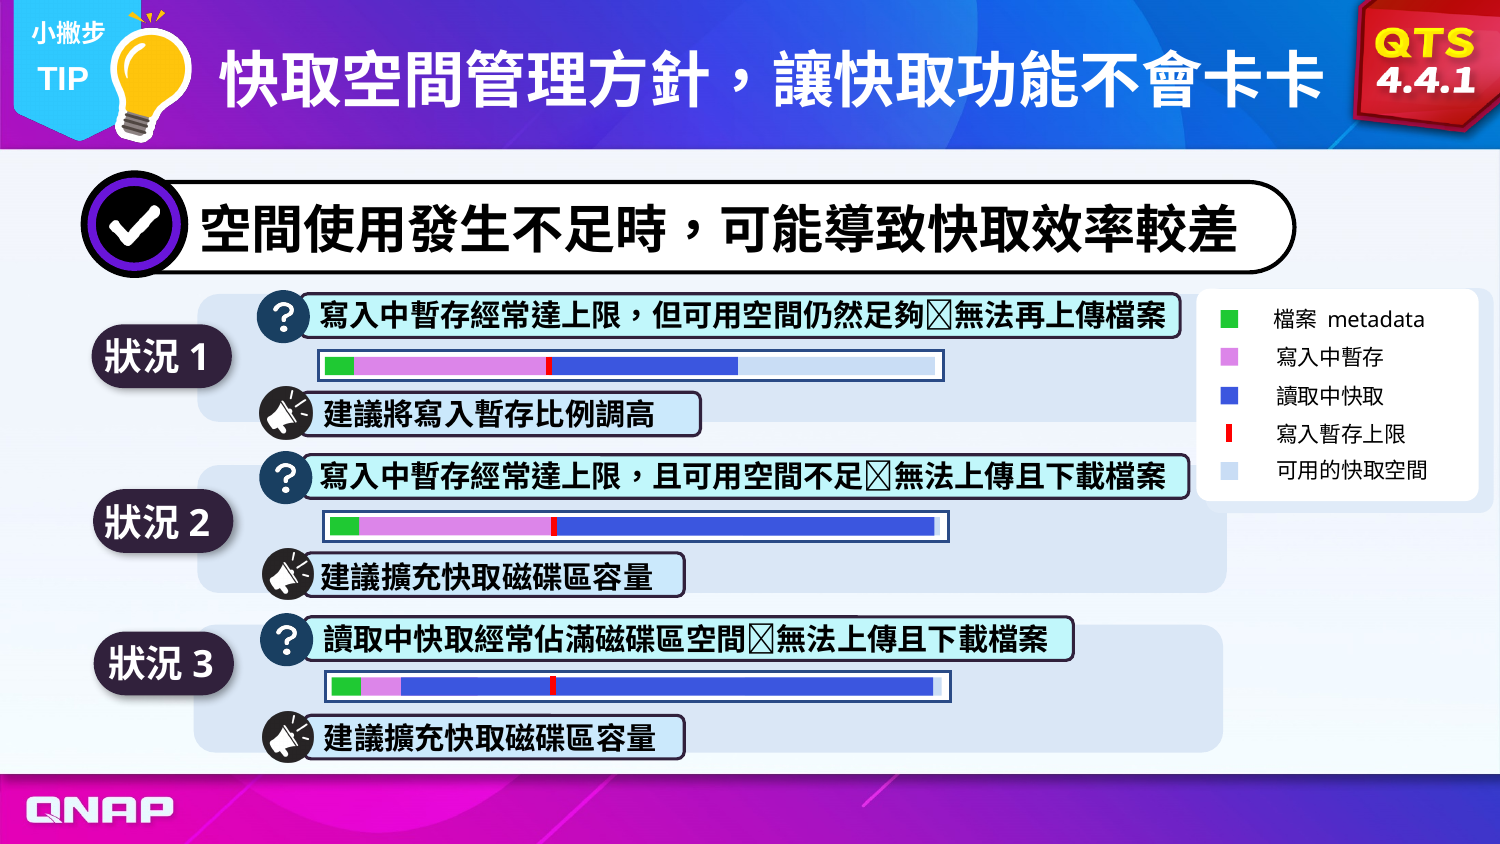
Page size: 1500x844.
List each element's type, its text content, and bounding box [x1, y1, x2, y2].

text_box 寫入中暫存經常達上限，但可用空間仍然足夠無法再上傳檔案 [304, 288, 1244, 340]
text_box 檔案 metadata [1258, 298, 1441, 340]
text_box 可用的快取空間 [1325, 448, 1444, 490]
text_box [256, 290, 310, 344]
text_box 建議擴充快取磁碟區容量 [309, 712, 701, 800]
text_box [260, 613, 314, 667]
text_box [225, 334, 233, 378]
title 快取空間管理方針，讓快取功能不會卡卡 [203, 27, 1341, 138]
text_box [109, 386, 214, 390]
text_box 狀況2 [89, 491, 225, 552]
text_box [1205, 287, 1495, 515]
text_box 讀取中快取 [1261, 375, 1400, 413]
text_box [259, 451, 313, 505]
text_box [225, 498, 235, 544]
text_box [192, 623, 1225, 754]
text_box 寫入暫存上限 [1261, 413, 1422, 455]
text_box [323, 511, 949, 542]
text_box [79, 169, 188, 280]
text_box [325, 671, 951, 702]
text_box [229, 644, 235, 683]
text_box [111, 693, 217, 697]
text_box 建議將寫入暫存比例調高 [313, 388, 709, 440]
text_box [90, 180, 178, 268]
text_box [318, 350, 944, 381]
text_box [196, 464, 1228, 594]
text_box [1195, 287, 1480, 503]
text_box 建議擴充快取磁碟區容量 [305, 550, 710, 602]
text_box [1220, 347, 1239, 367]
text_box 寫入中暫存 [1261, 336, 1400, 375]
text_box [160, 240, 1276, 274]
text_box [1220, 386, 1239, 405]
text_box 狀況3 [93, 632, 229, 693]
text_box [170, 181, 1278, 208]
text_box 狀況1 [89, 325, 225, 386]
text_box 寫入中暫存經常達上限，且可用空間不足無法上傳且下載檔案 [304, 449, 1325, 501]
picture [0, 0, 1500, 844]
text_box 空間使用發生不足時，可能導致快取效率較差 [188, 191, 1295, 265]
text_box [196, 292, 1195, 423]
text_box 讀取中快取經常佔滿磁碟區空間無法上傳且下載檔案 [308, 612, 1091, 664]
